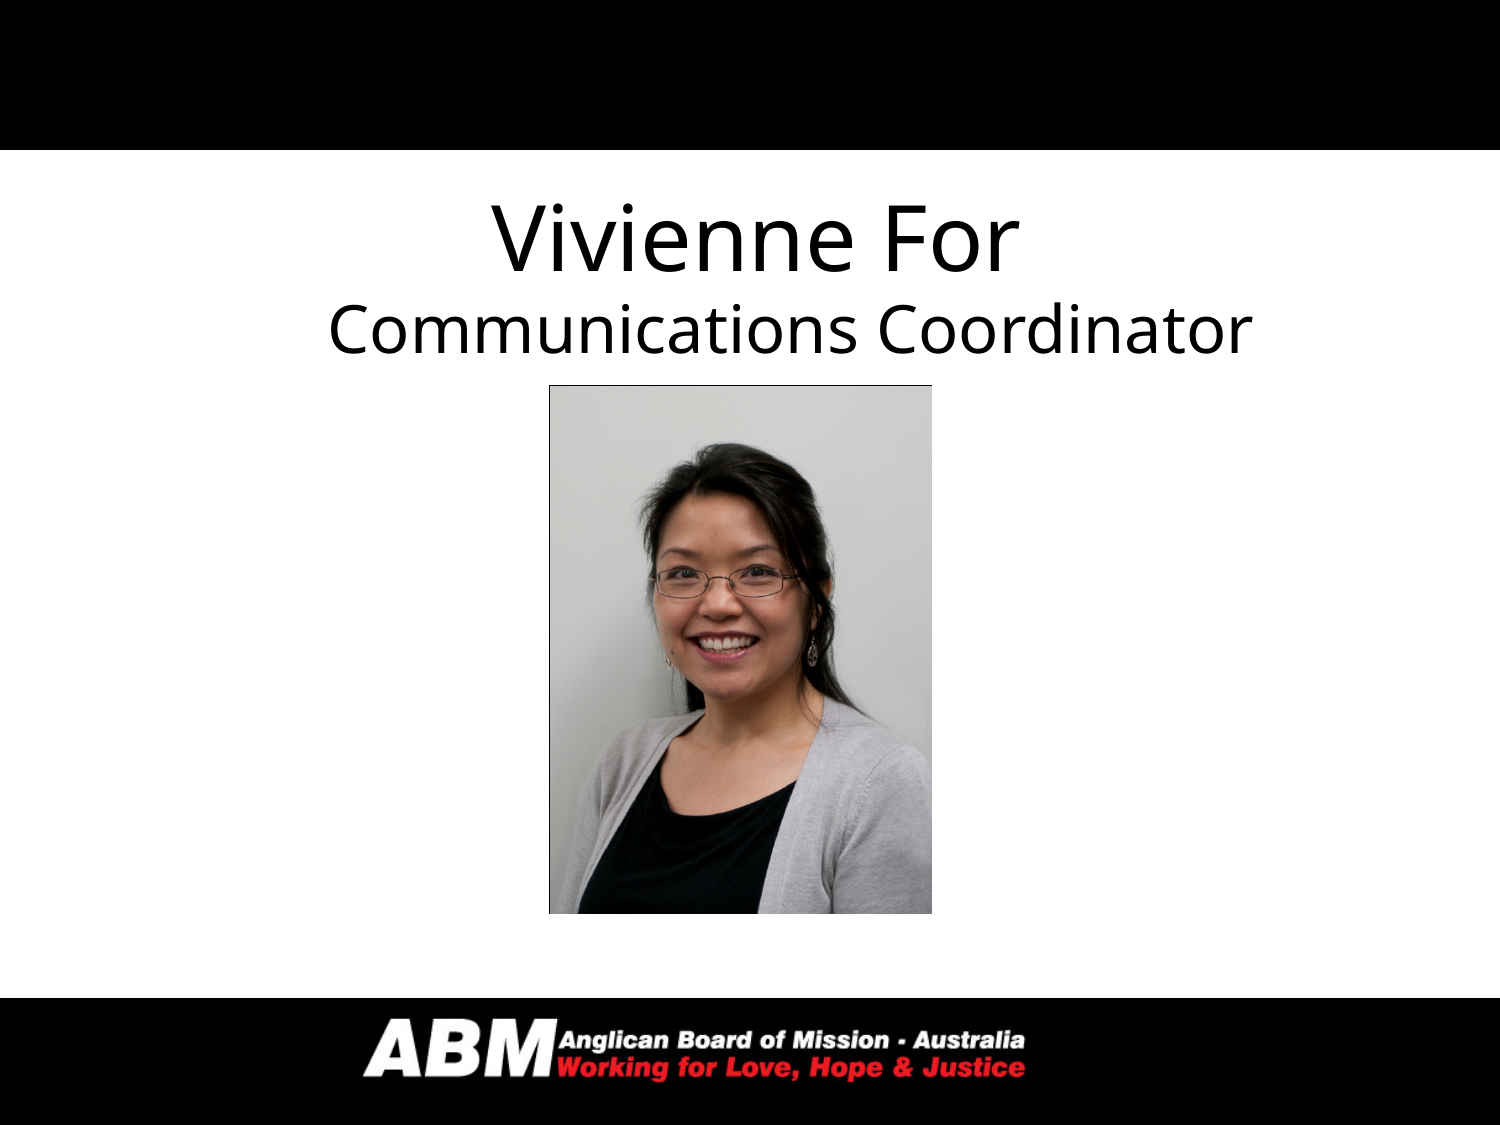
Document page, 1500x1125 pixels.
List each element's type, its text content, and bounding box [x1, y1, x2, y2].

list Communications Coordinator [88, 278, 1438, 396]
picture [304, 998, 1102, 1125]
title Vivienne For [81, 140, 1433, 329]
picture [548, 385, 932, 915]
